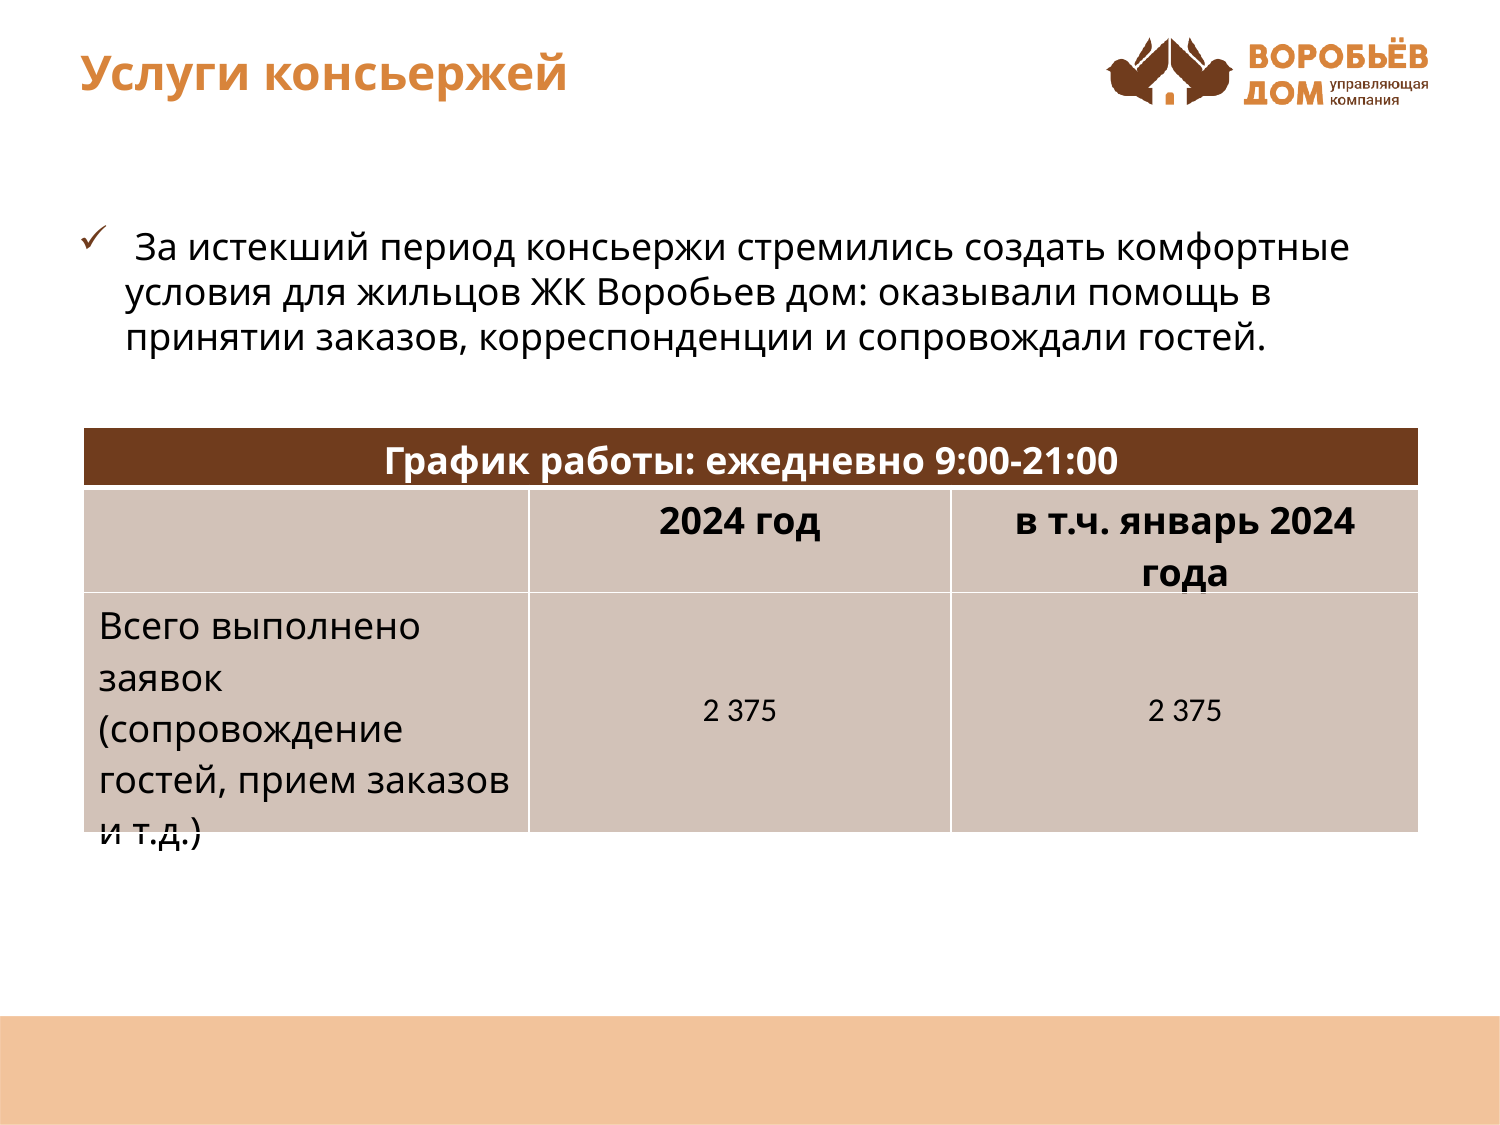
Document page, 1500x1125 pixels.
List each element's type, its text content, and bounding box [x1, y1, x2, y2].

table_cell 2 375 [952, 593, 1418, 832]
text_box За истекший период консьержи стремились создать комфортные условия для жильцов ЖК Воробьев дом: оказывали помощь в принятии заказов, корреспонденции и сопровождали гостей. [63, 215, 1400, 411]
picture [0, 1016, 1500, 1125]
table_header График работы: ежедневно 9:00-21:00 [84, 428, 1418, 485]
table_cell в т.ч. январь 2024 года [952, 490, 1418, 592]
picture [1105, 37, 1428, 106]
table_cell 2024 год [530, 490, 950, 592]
table_cell Всего выполнено заявок (сопровождение гостей, прием заказов и т.д.) [84, 593, 528, 832]
text_box Услуги консьержей [64, 22, 1438, 120]
table_cell 2 375 [530, 593, 950, 832]
table_cell [84, 490, 528, 592]
